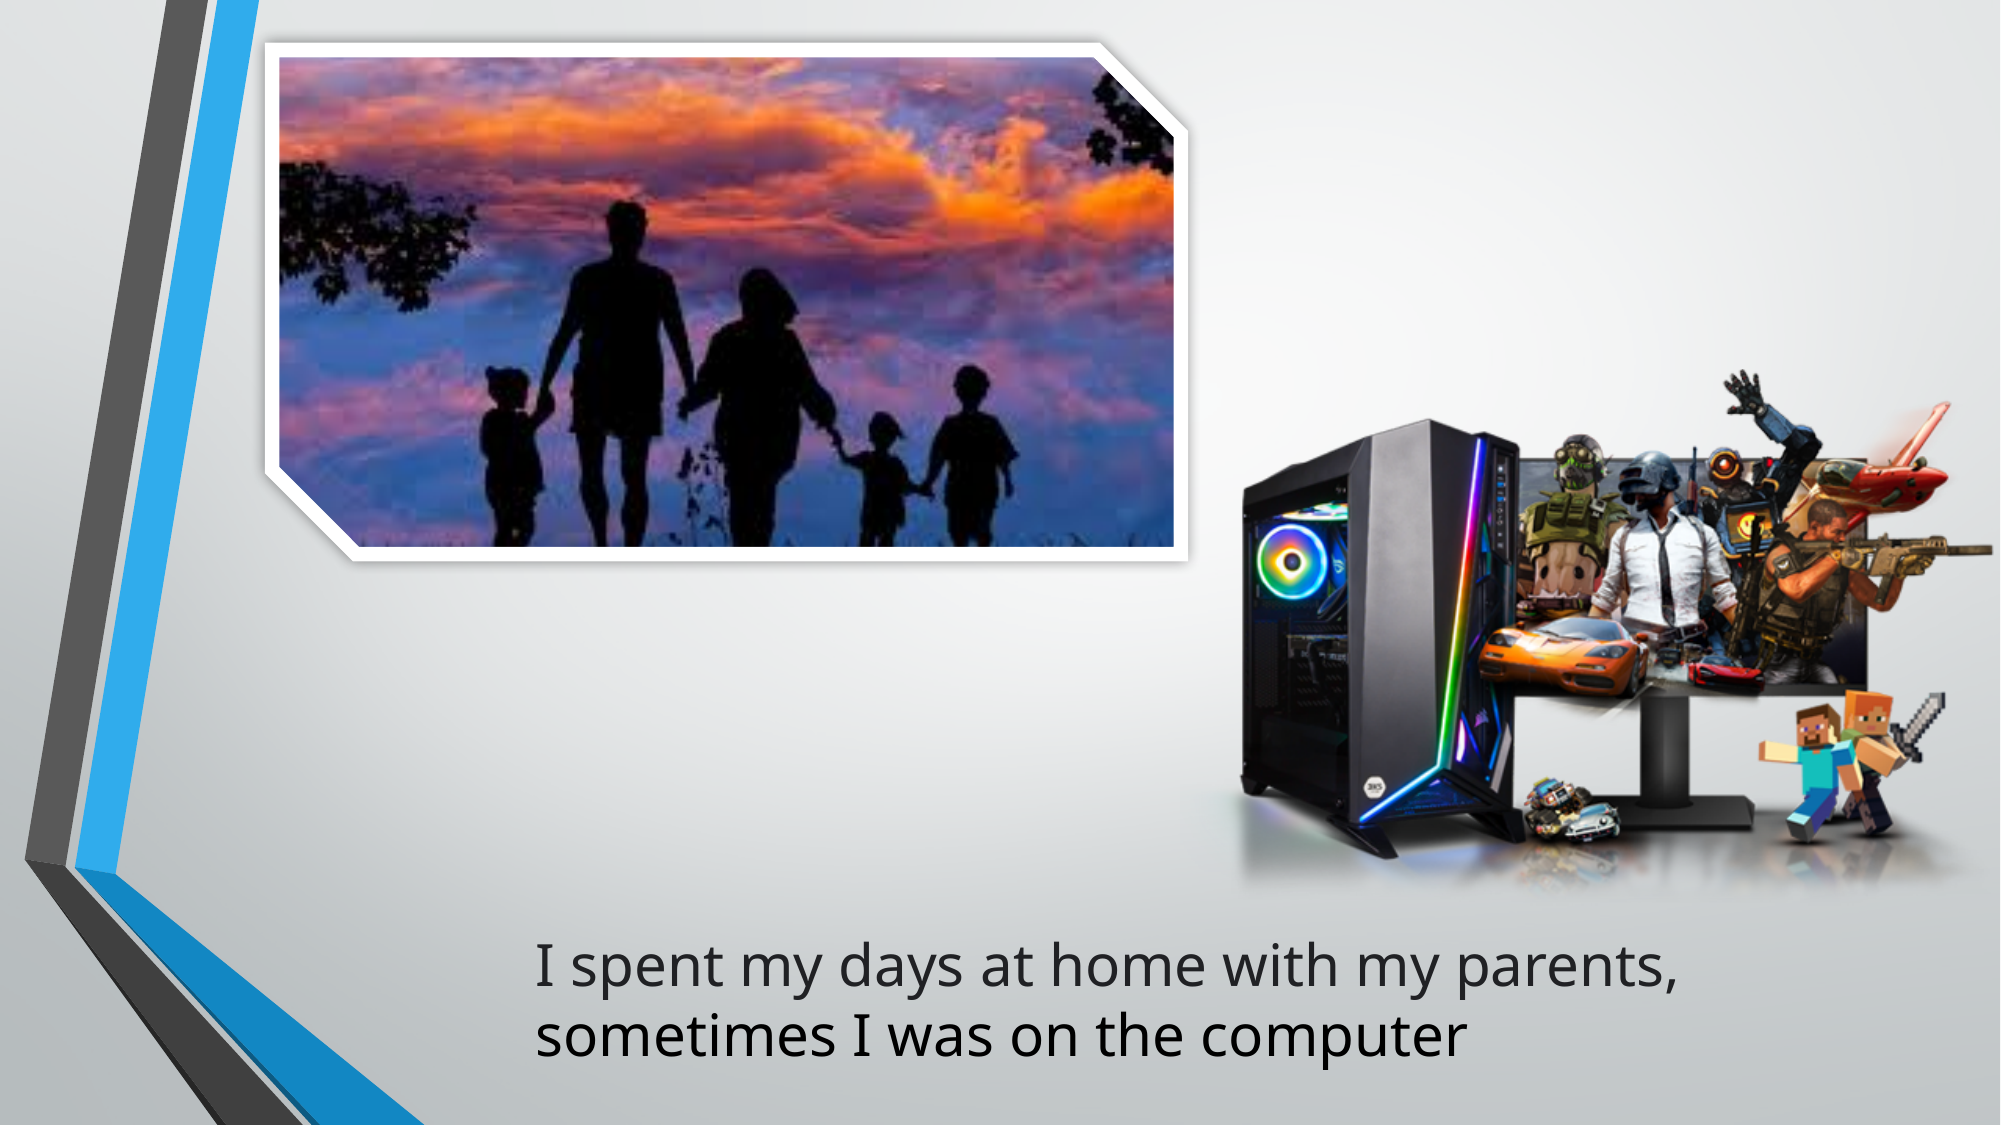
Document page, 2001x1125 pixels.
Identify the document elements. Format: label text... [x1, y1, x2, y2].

picture [271, 49, 1994, 906]
text_box I spent my days at home with my parents, sometimes I was on the computer [520, 920, 2000, 1076]
